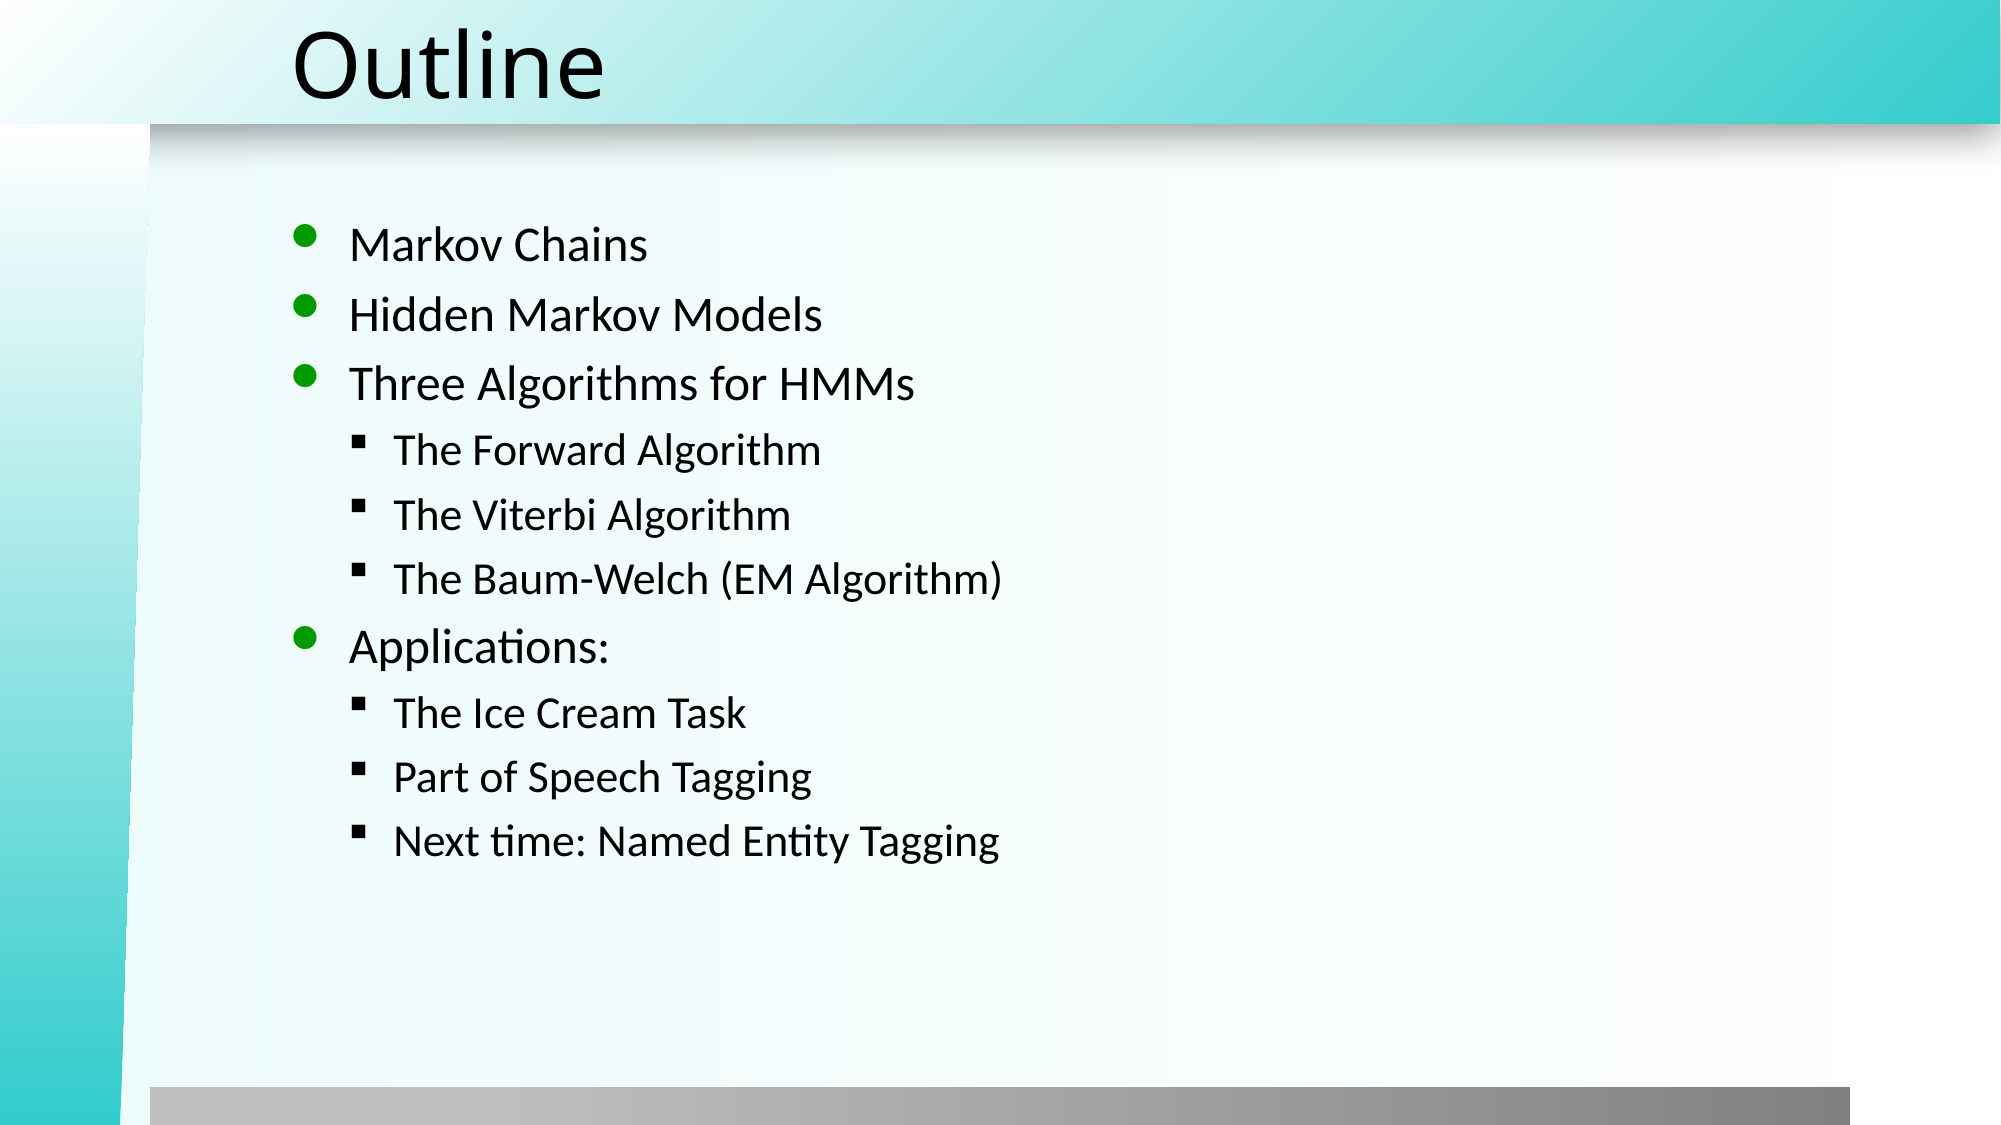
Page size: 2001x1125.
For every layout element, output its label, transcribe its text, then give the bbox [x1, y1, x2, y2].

title Outline [274, 0, 2000, 125]
list Markov Chains Hidden Markov Models Three Algorithms for HMMs The Forward Algorithm The Viterbi Algorithm The Baum-Welch (EM Algorithm) Applications: The Ice Cream Task Part of Speech Tagging Next time: Named Entity Tagging [274, 203, 1851, 1073]
